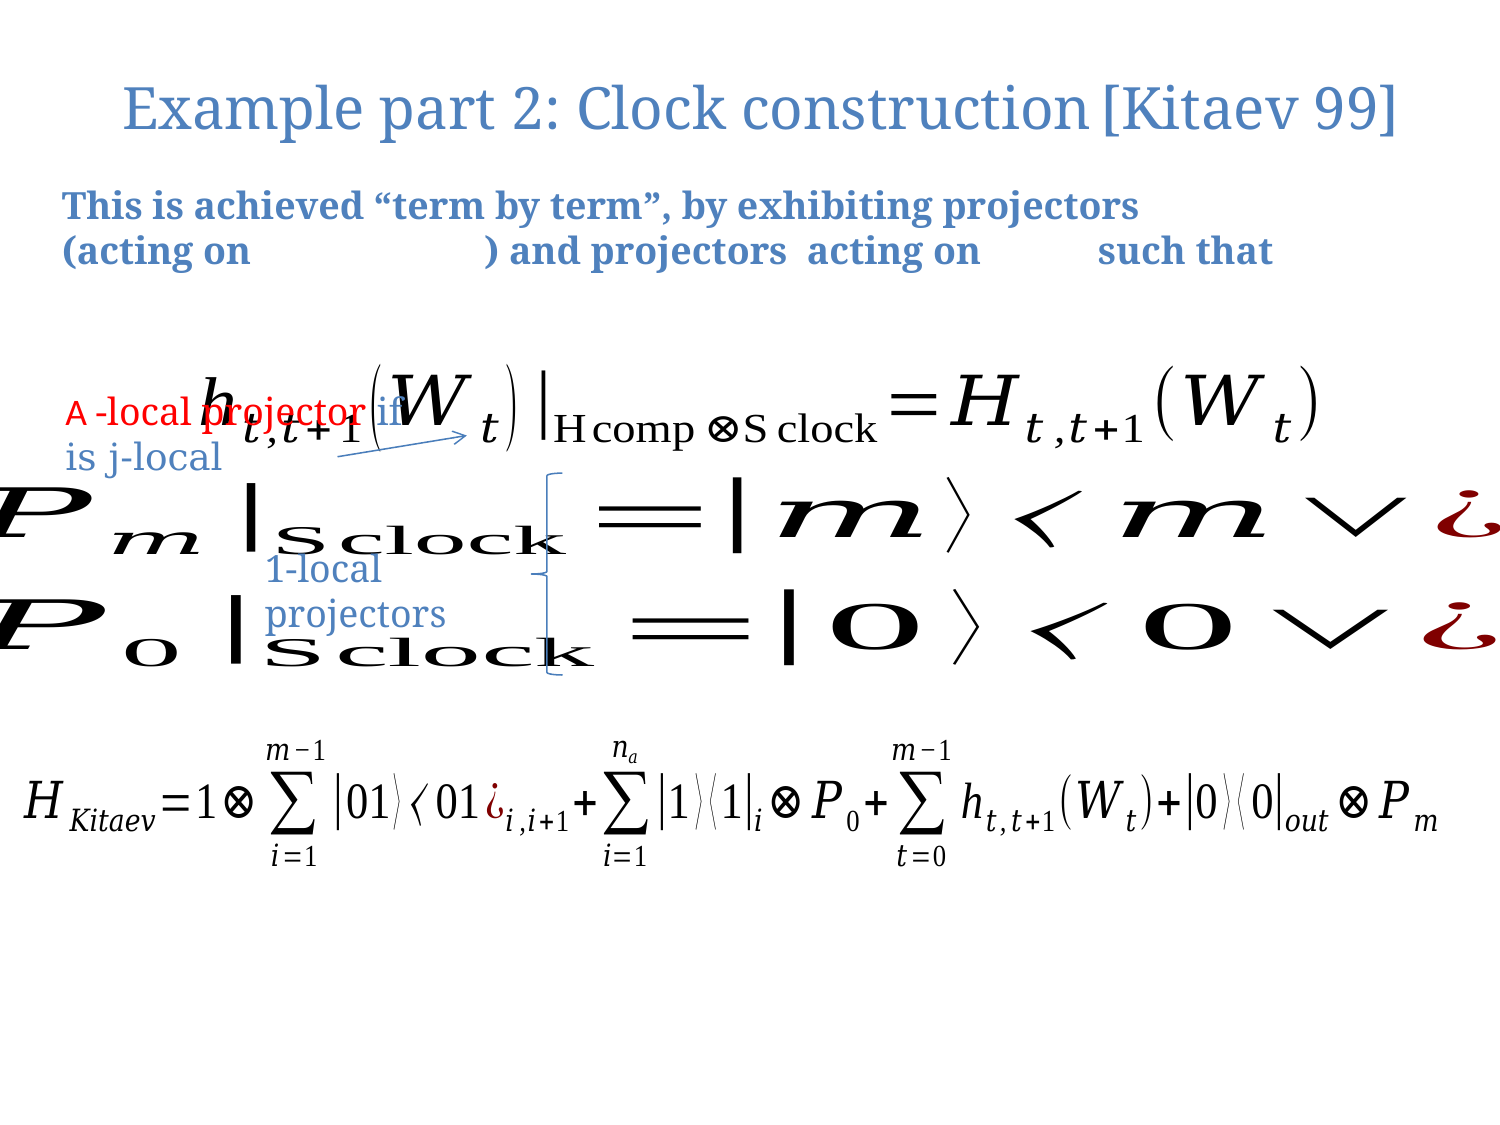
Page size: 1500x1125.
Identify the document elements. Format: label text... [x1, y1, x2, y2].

text_box [530, 472, 563, 676]
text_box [337, 435, 467, 457]
text_box 1-local projectors [249, 538, 537, 643]
text_box Example part 2: Clock construction [Kitaev 99] [107, 64, 1415, 159]
